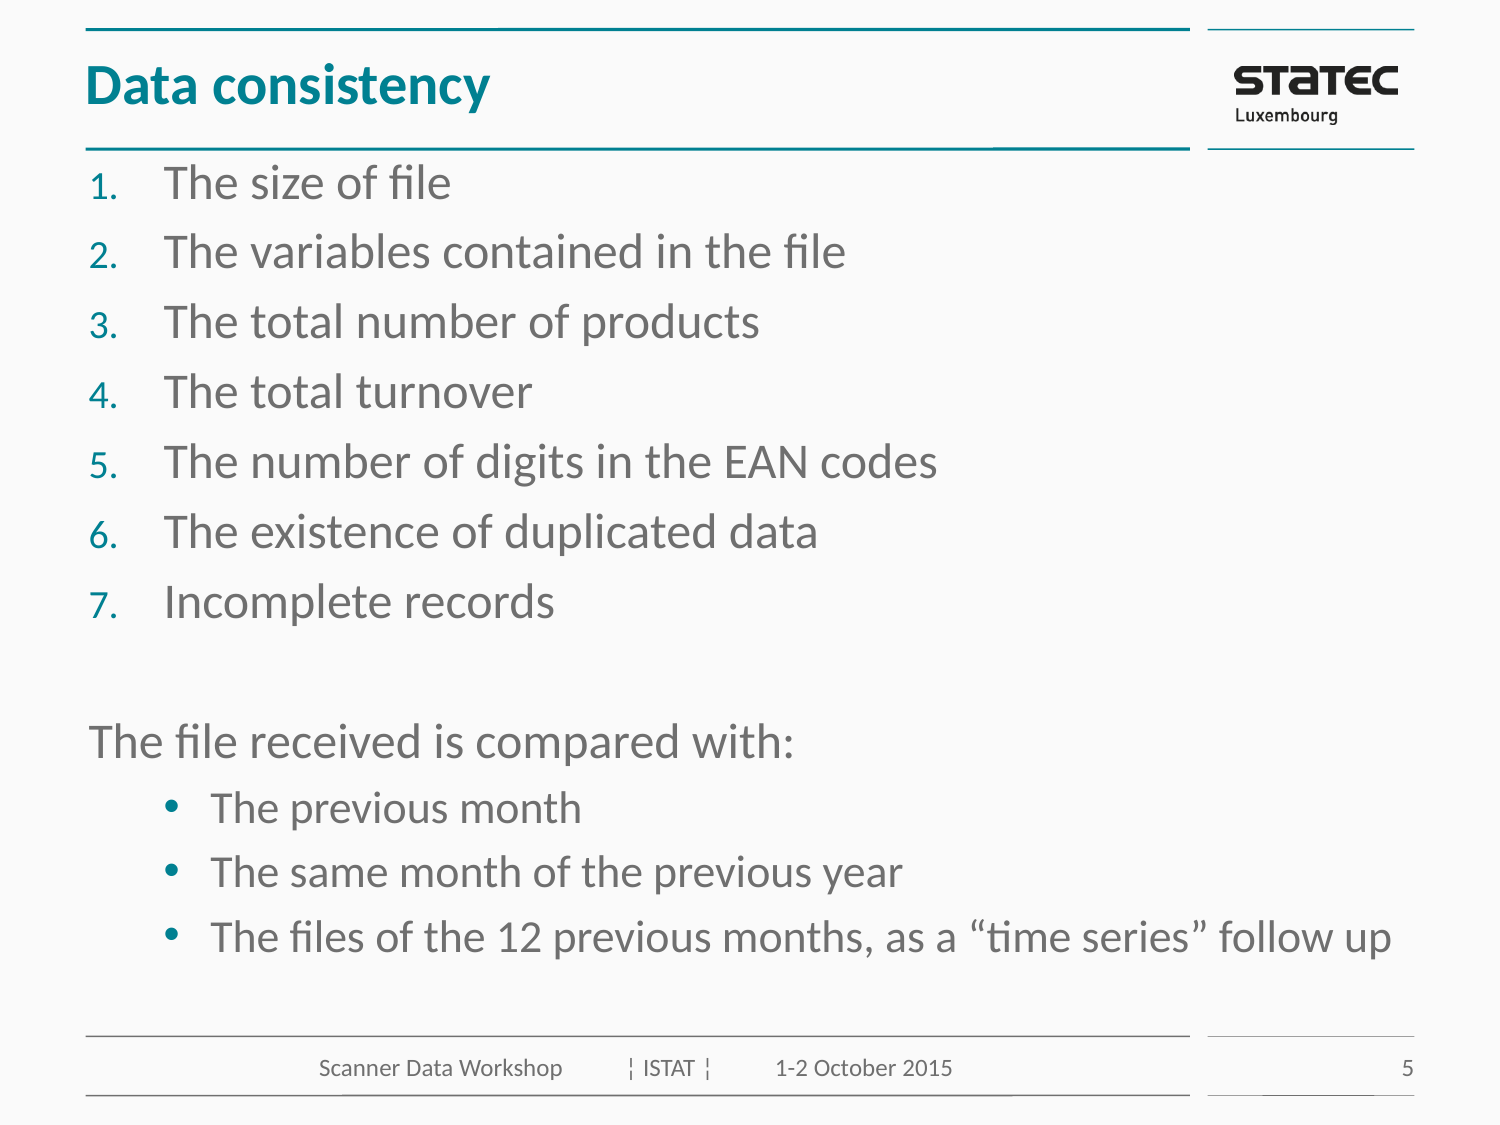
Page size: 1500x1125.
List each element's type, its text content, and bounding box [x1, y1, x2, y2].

picture [1234, 66, 1398, 125]
title Data consistency [85, 29, 1191, 148]
list The size of file The variables contained in the file The total number of products The total turnover The number of digits in the EAN codes The existence of duplicated data Incomplete records The file received is compared with: The previous month The same month of the previous year The files of the 12 previous months, as a “time series” follow up [88, 148, 1418, 1036]
slide_number 5 [1207, 1036, 1415, 1096]
footer Scanner Data Workshop ¦ ISTAT ¦ 1-2 October 2015 [88, 1036, 1191, 1096]
